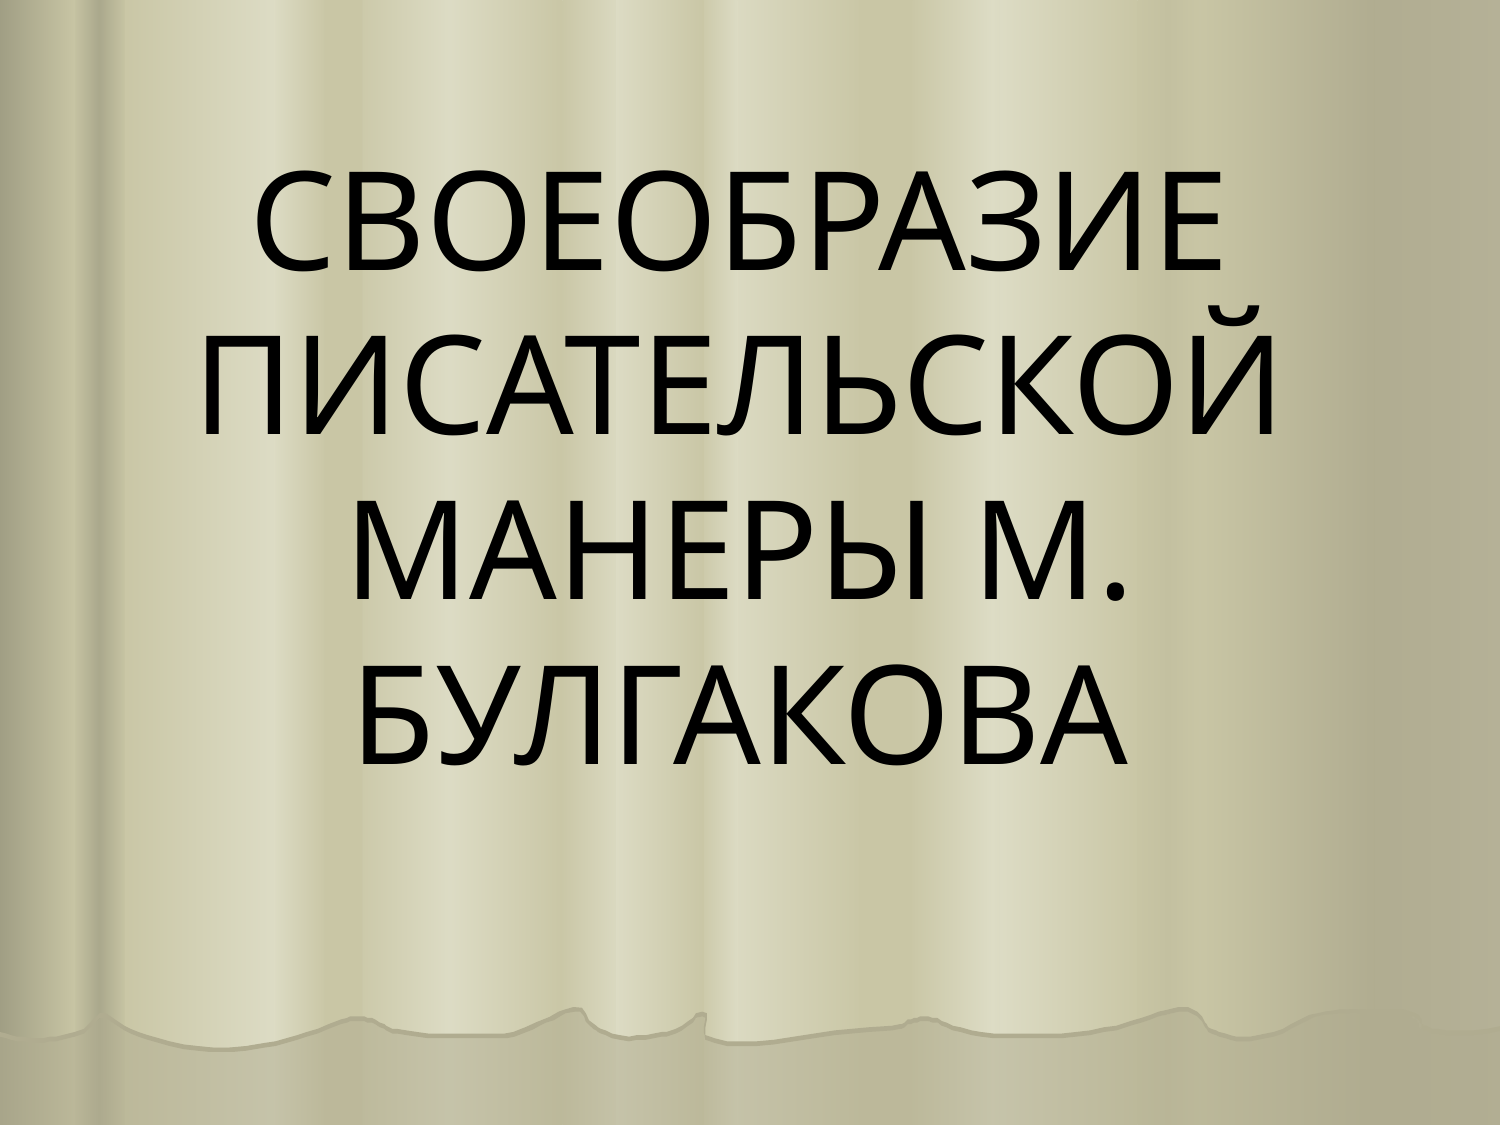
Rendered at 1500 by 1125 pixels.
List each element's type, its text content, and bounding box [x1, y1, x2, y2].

title СВОЕОБРАЗИЕ ПИСАТЕЛЬСКОЙ МАНЕРЫ М. БУЛГАКОВА [64, 368, 1415, 556]
